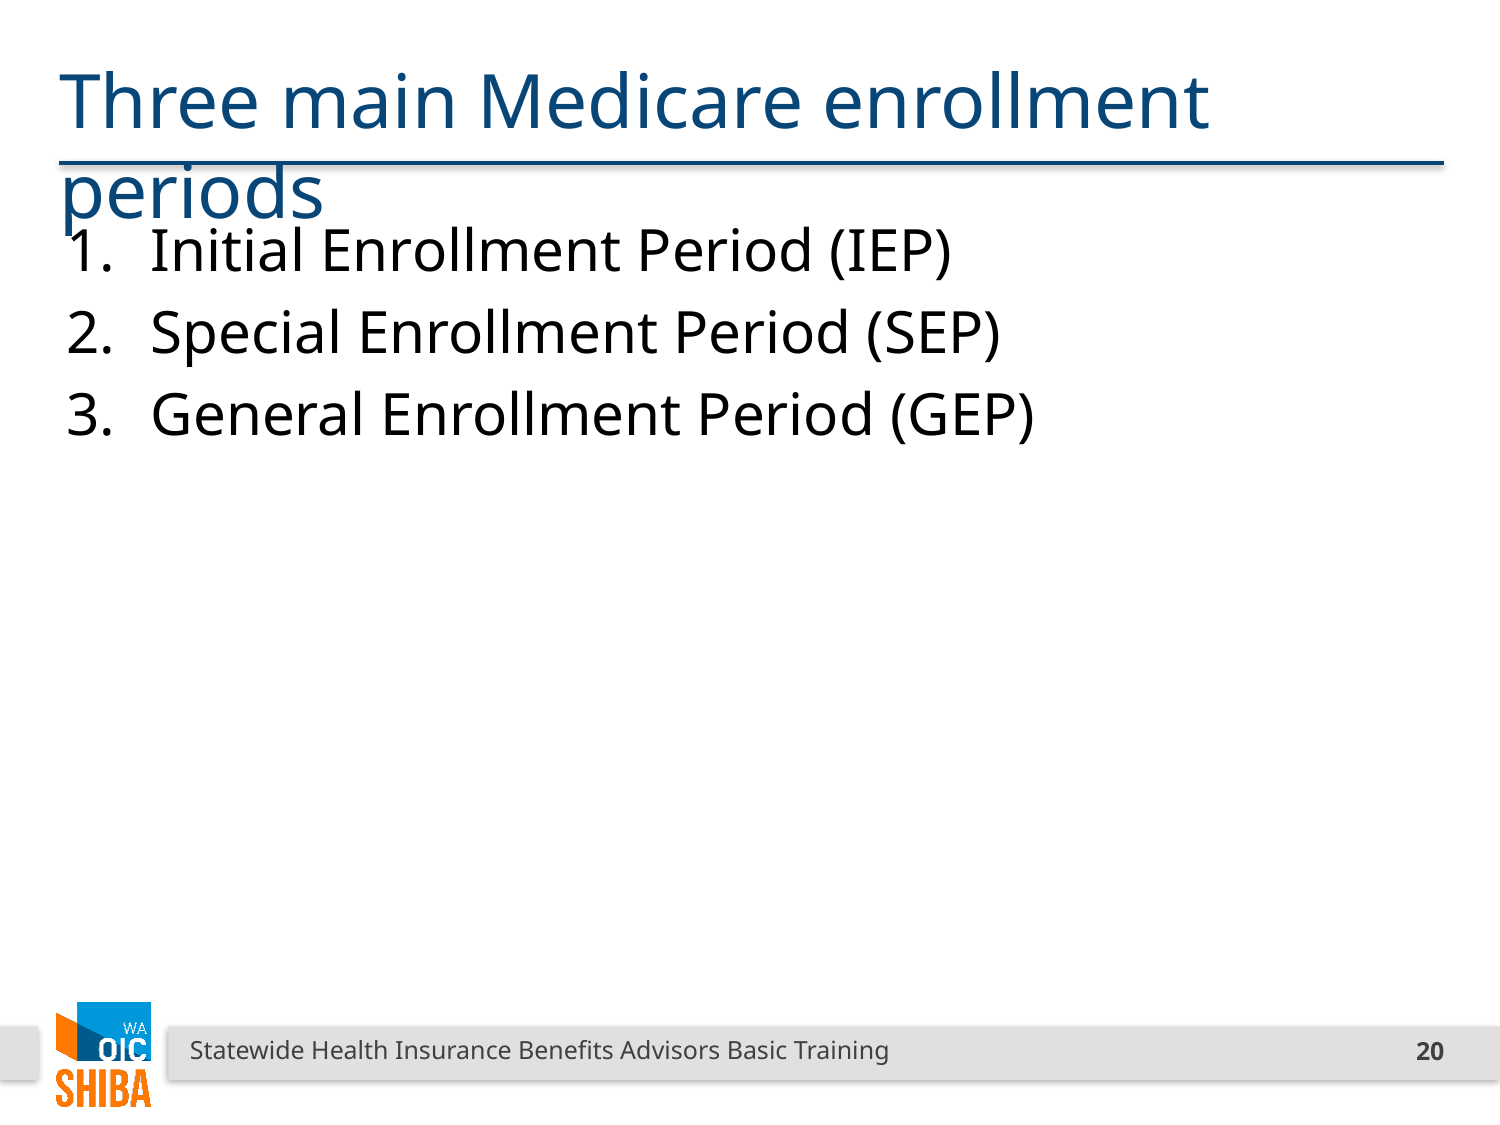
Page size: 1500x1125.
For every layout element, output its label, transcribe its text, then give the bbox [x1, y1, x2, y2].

slide_number 20 [1339, 1035, 1445, 1069]
picture [56, 1002, 151, 1107]
list Initial Enrollment Period (IEP) Special Enrollment Period (SEP) General Enrollment Period (GEP) [66, 213, 1422, 956]
footer Statewide Health Insurance Benefits Advisors Basic Training [190, 1033, 1224, 1067]
title Three main Medicare enrollment periods [59, 53, 1445, 164]
